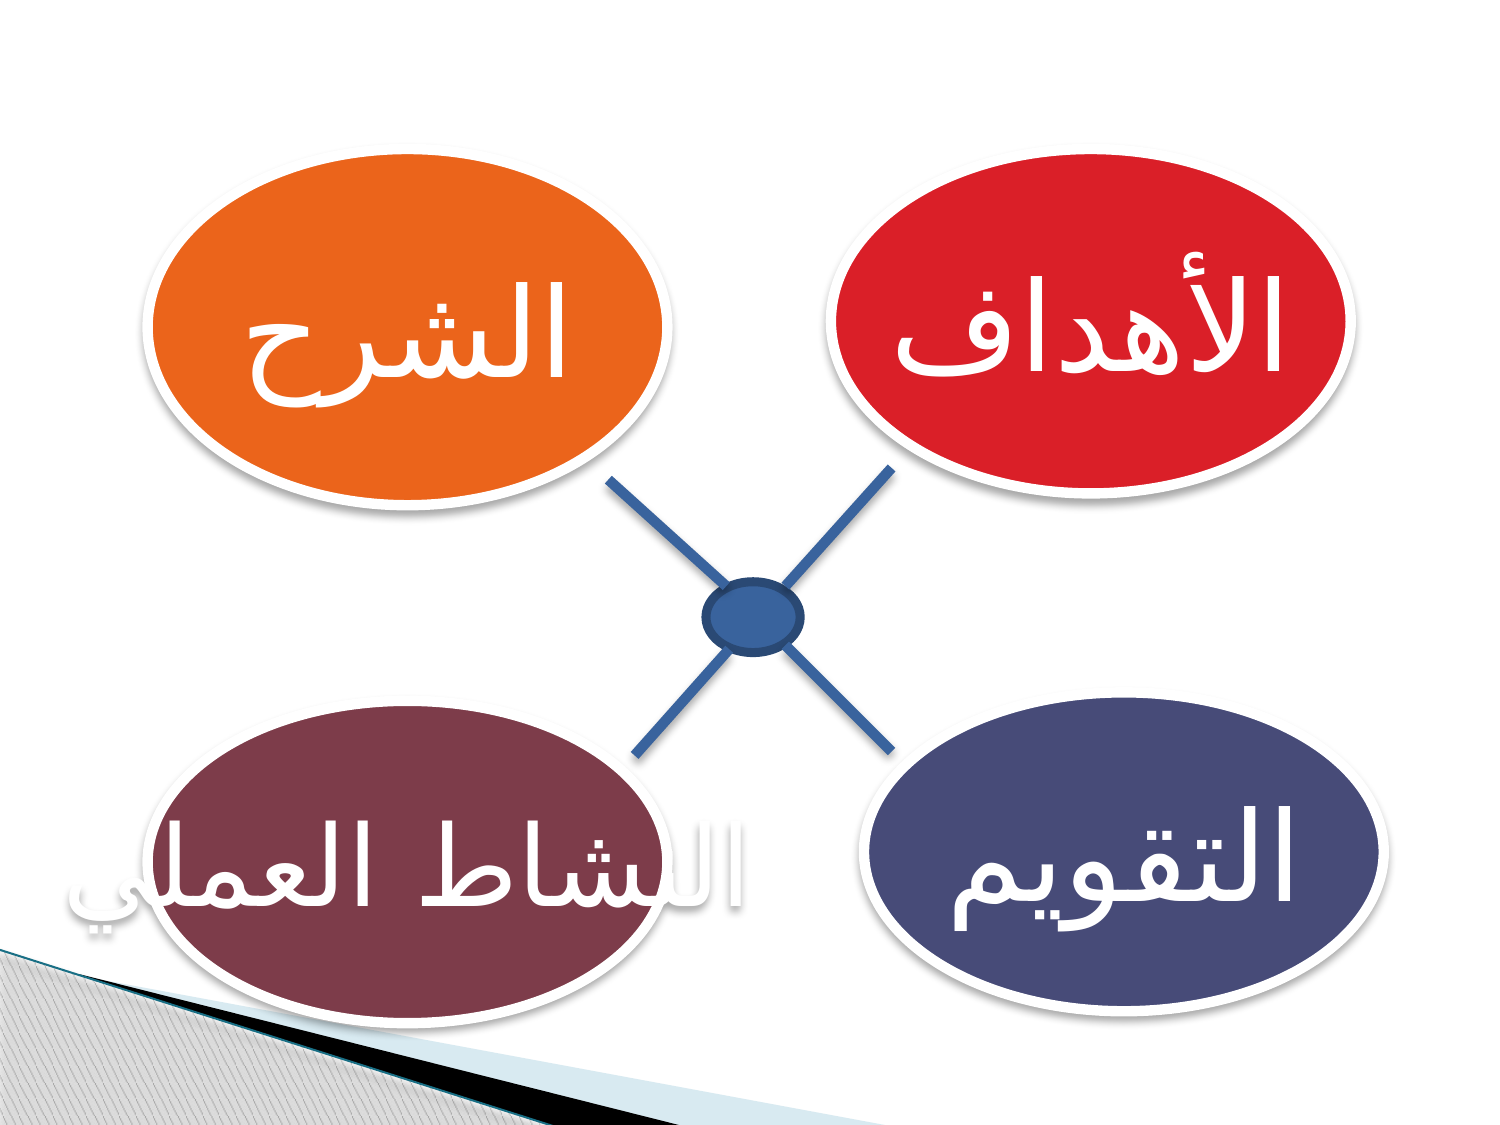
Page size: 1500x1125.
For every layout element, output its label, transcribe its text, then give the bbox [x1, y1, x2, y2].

text_box [781, 641, 896, 756]
text_box التقويم [858, 687, 1389, 1017]
text_box [781, 464, 896, 590]
text_box الأهداف [825, 143, 1356, 499]
text_box الشرح [142, 143, 673, 511]
text_box [630, 645, 734, 759]
text_box [604, 475, 730, 591]
text_box النشاط العملي [142, 695, 673, 1029]
text_box [701, 577, 805, 658]
